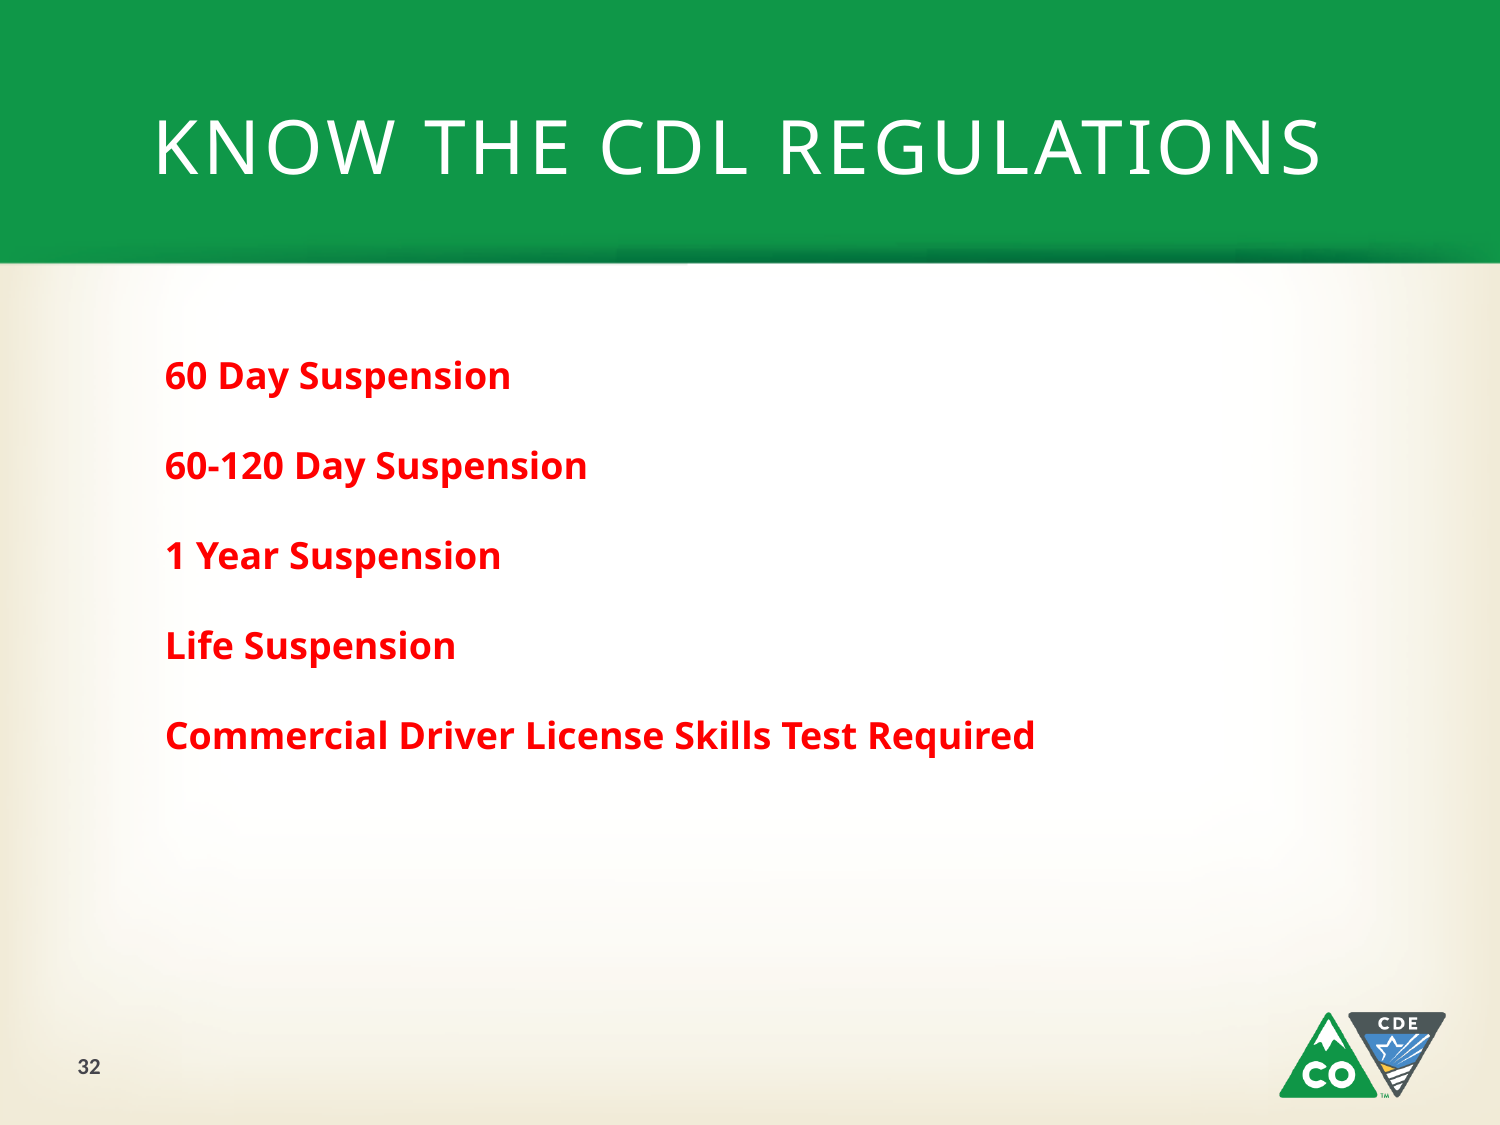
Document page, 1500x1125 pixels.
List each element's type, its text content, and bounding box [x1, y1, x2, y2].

text_box 60 Day Suspension 60-120 Day Suspension 1 Year Suspension Life Suspension Commercial Driver License Skills Test Required [149, 344, 1377, 764]
title KNOW THE CDL REGULATIONS [62, 58, 1438, 232]
picture [0, 0, 1500, 1125]
footer 32 [62, 1042, 613, 1088]
